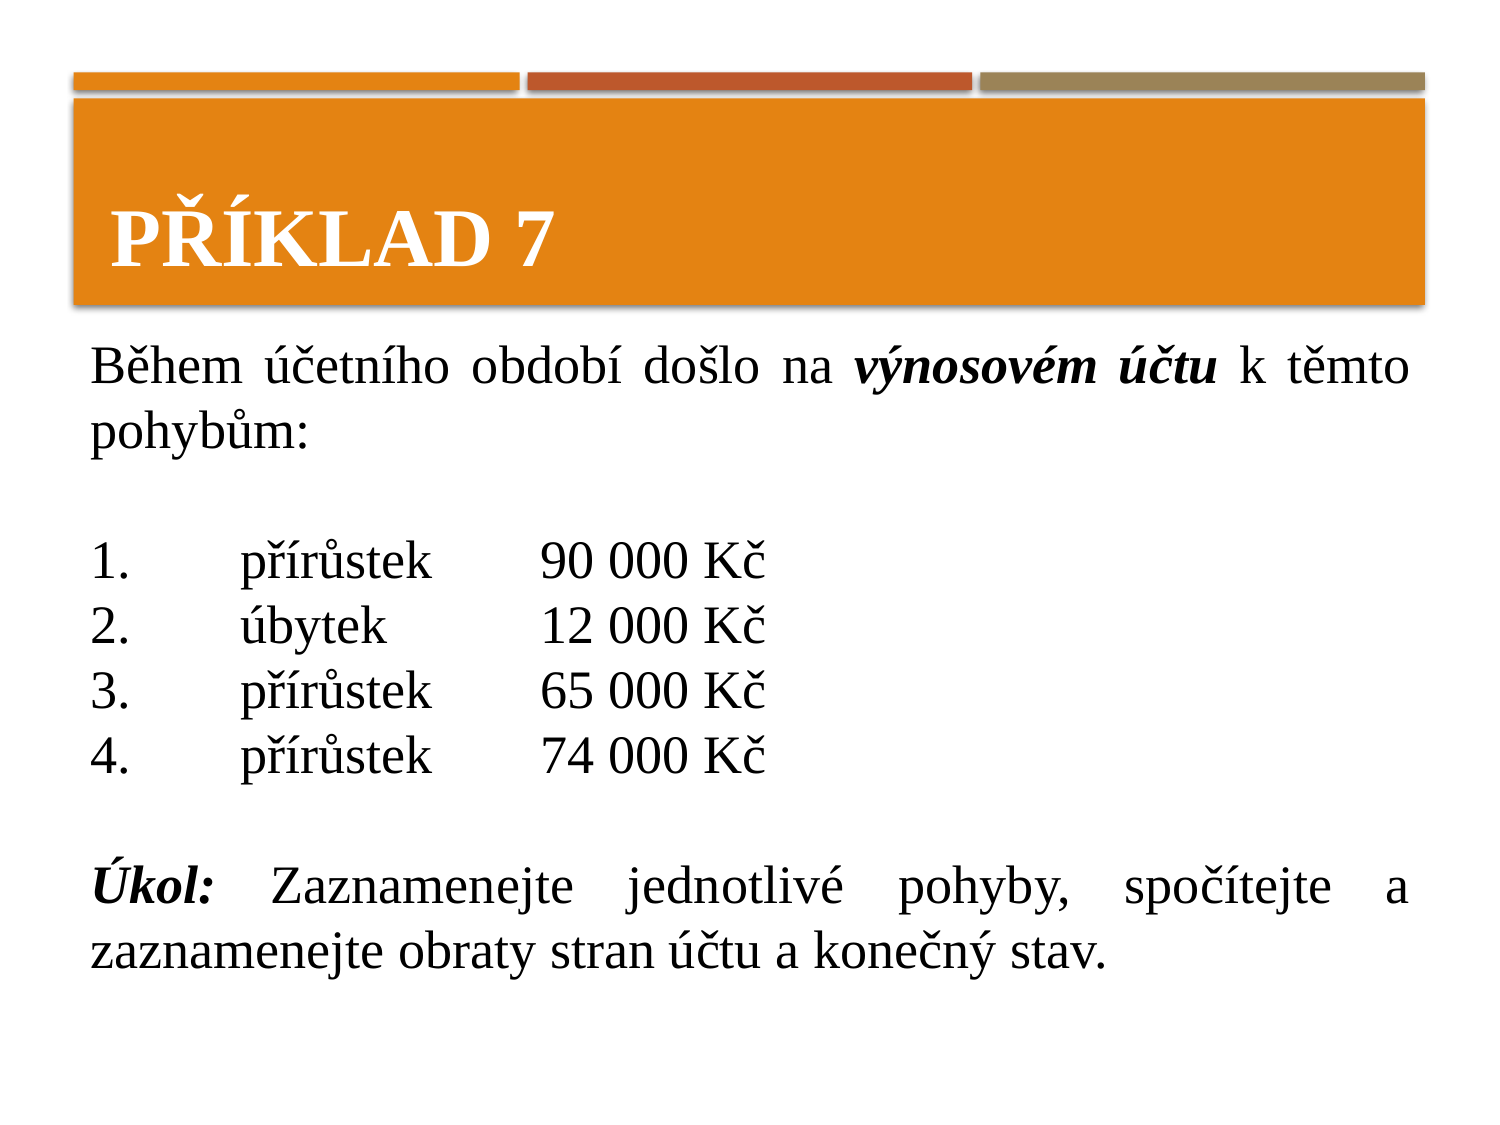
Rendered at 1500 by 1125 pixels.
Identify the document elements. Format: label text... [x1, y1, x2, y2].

title Příklad 7 [95, 112, 1406, 291]
text_box Během účetního období došlo na výnosovém účtu k těmto pohybům: 1. přírůstek 90 000 Kč 2. úbytek 12 000 Kč 3. přírůstek 65 000 Kč 4. přírůstek 74 000 Kč Úkol: Zaznamenejte jednotlivé pohyby, spočítejte a zaznamenejte obraty stran účtu a konečný stav. [75, 322, 1426, 987]
